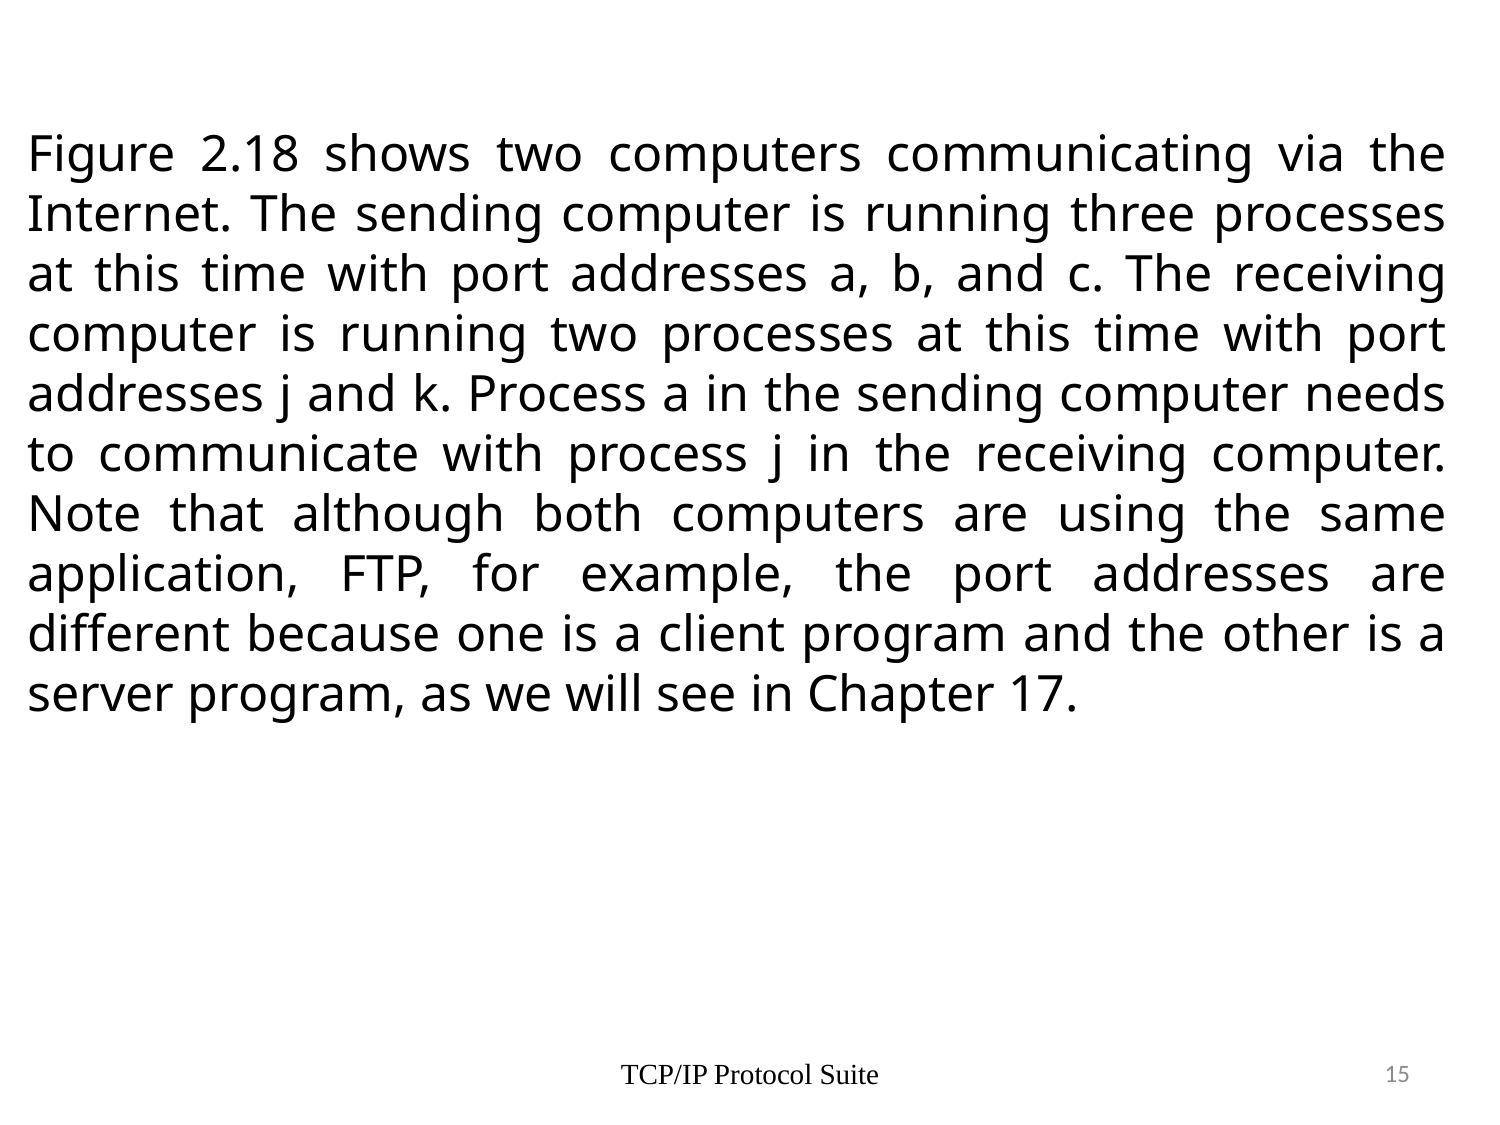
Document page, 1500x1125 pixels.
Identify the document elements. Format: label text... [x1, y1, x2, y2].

text_box Figure 2.18 shows two computers communicating via the Internet. The sending computer is running three processes at this time with port addresses a, b, and c. The receiving computer is running two processes at this time with port addresses j and k. Process a in the sending computer needs to communicate with process j in the receiving computer. Note that although both computers are using the same application, FTP, for example, the port addresses are different because one is a client program and the other is a server program, as we will see in Chapter 17. [12, 114, 1463, 729]
footer TCP/IP Protocol Suite [512, 1042, 988, 1103]
slide_number 15 [1074, 1042, 1425, 1103]
